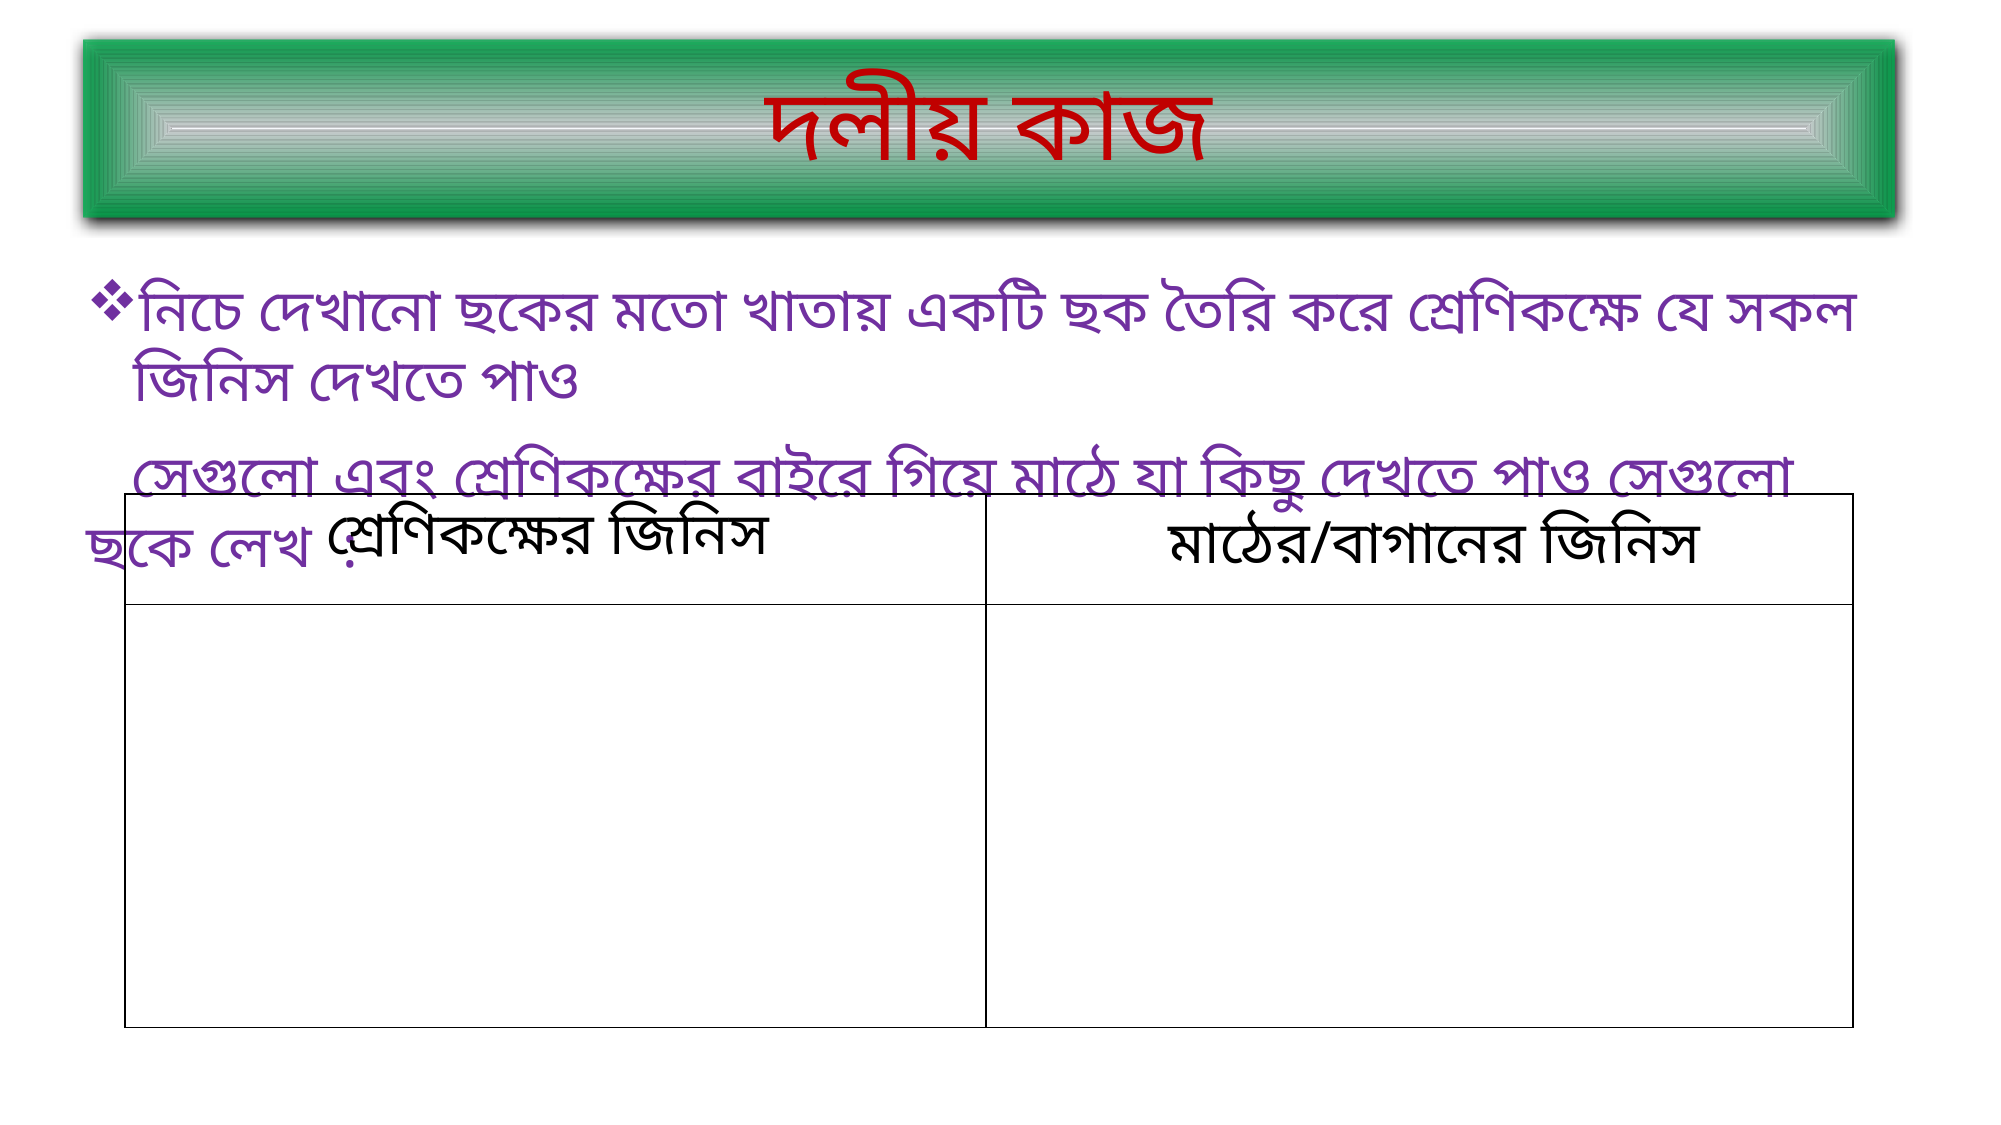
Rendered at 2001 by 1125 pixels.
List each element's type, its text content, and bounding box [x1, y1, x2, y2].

table_header শ্রেণিকক্ষের জিনিস [126, 495, 985, 604]
text_box দলীয় কাজ [83, 39, 1895, 218]
table_cell [126, 605, 985, 1027]
text_box নিচে দেখানো ছকের মতো খাতায় একটি ছক তৈরি করে শ্রেণিকক্ষে যে সকল জিনিস দেখতে পাও সেগুলো এবং শ্রেণিকক্ষের বাইরে গিয়ে মাঠে যা কিছু দেখতে পাও সেগুলো ছকে লেখ : [71, 265, 1929, 444]
table_header মাঠের/বাগানের জিনিস [987, 495, 1852, 604]
table_cell [987, 605, 1852, 1027]
